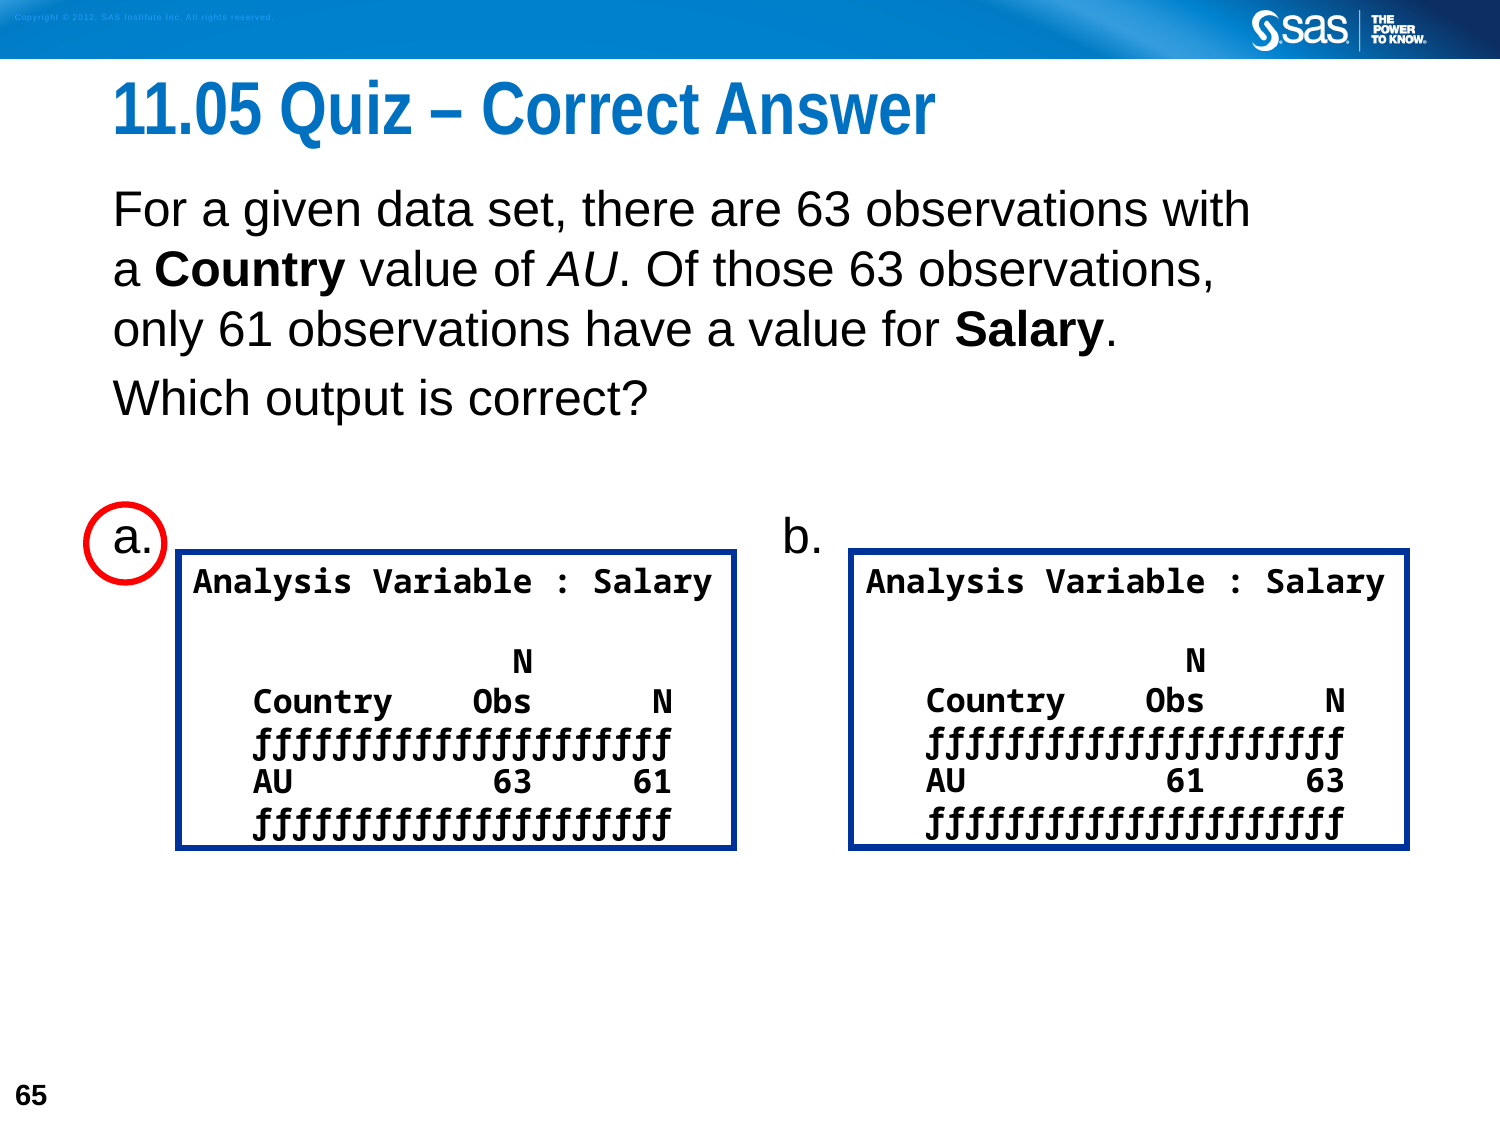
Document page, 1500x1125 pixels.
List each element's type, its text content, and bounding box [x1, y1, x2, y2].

picture [0, 0, 1500, 59]
text_box [86, 504, 165, 583]
list For a given data set, there are 63 observations with a Country value of AU. Of those 63 observations, only 61 observations have a value for Salary. Which output is correct? a. b. [112, 176, 1400, 876]
title 11.05 Quiz – Correct Answer [112, 75, 1500, 187]
text_box Analysis Variable : Salary N Country Obs N ƒƒƒƒƒƒƒƒƒƒƒƒƒƒƒƒƒƒƒƒƒ AU 61 63 ƒƒƒƒƒƒƒƒƒƒƒƒƒƒƒƒƒƒƒƒƒ [851, 551, 1408, 848]
text_box Analysis Variable : Salary N Country Obs N ƒƒƒƒƒƒƒƒƒƒƒƒƒƒƒƒƒƒƒƒƒ AU 63 61 ƒƒƒƒƒƒƒƒƒƒƒƒƒƒƒƒƒƒƒƒƒ [178, 552, 735, 849]
